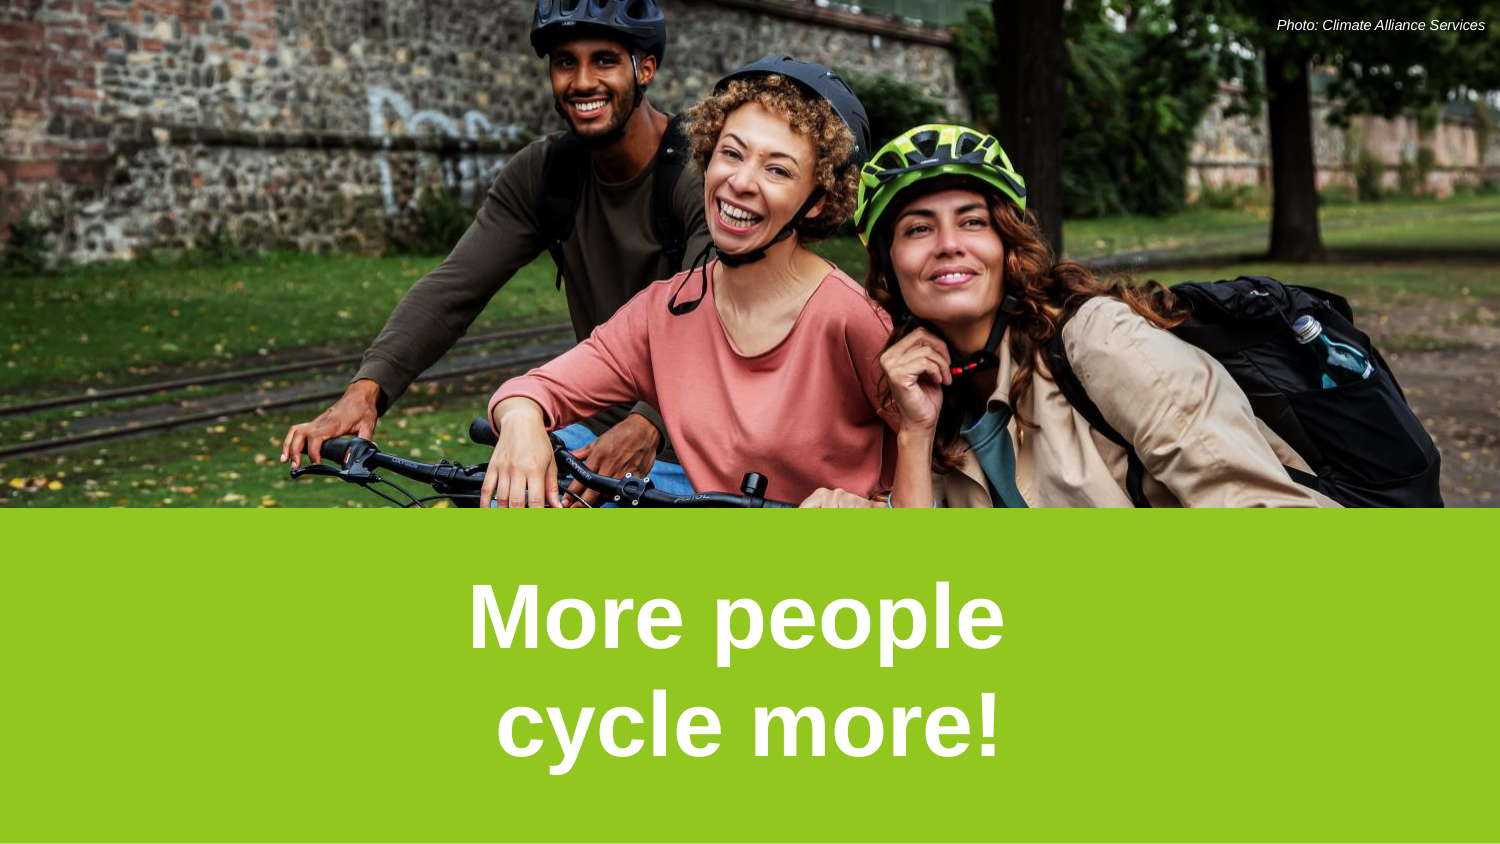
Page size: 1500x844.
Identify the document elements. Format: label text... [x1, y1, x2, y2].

text_box More people cycle more! [0, 515, 1500, 844]
picture [0, 0, 1500, 508]
